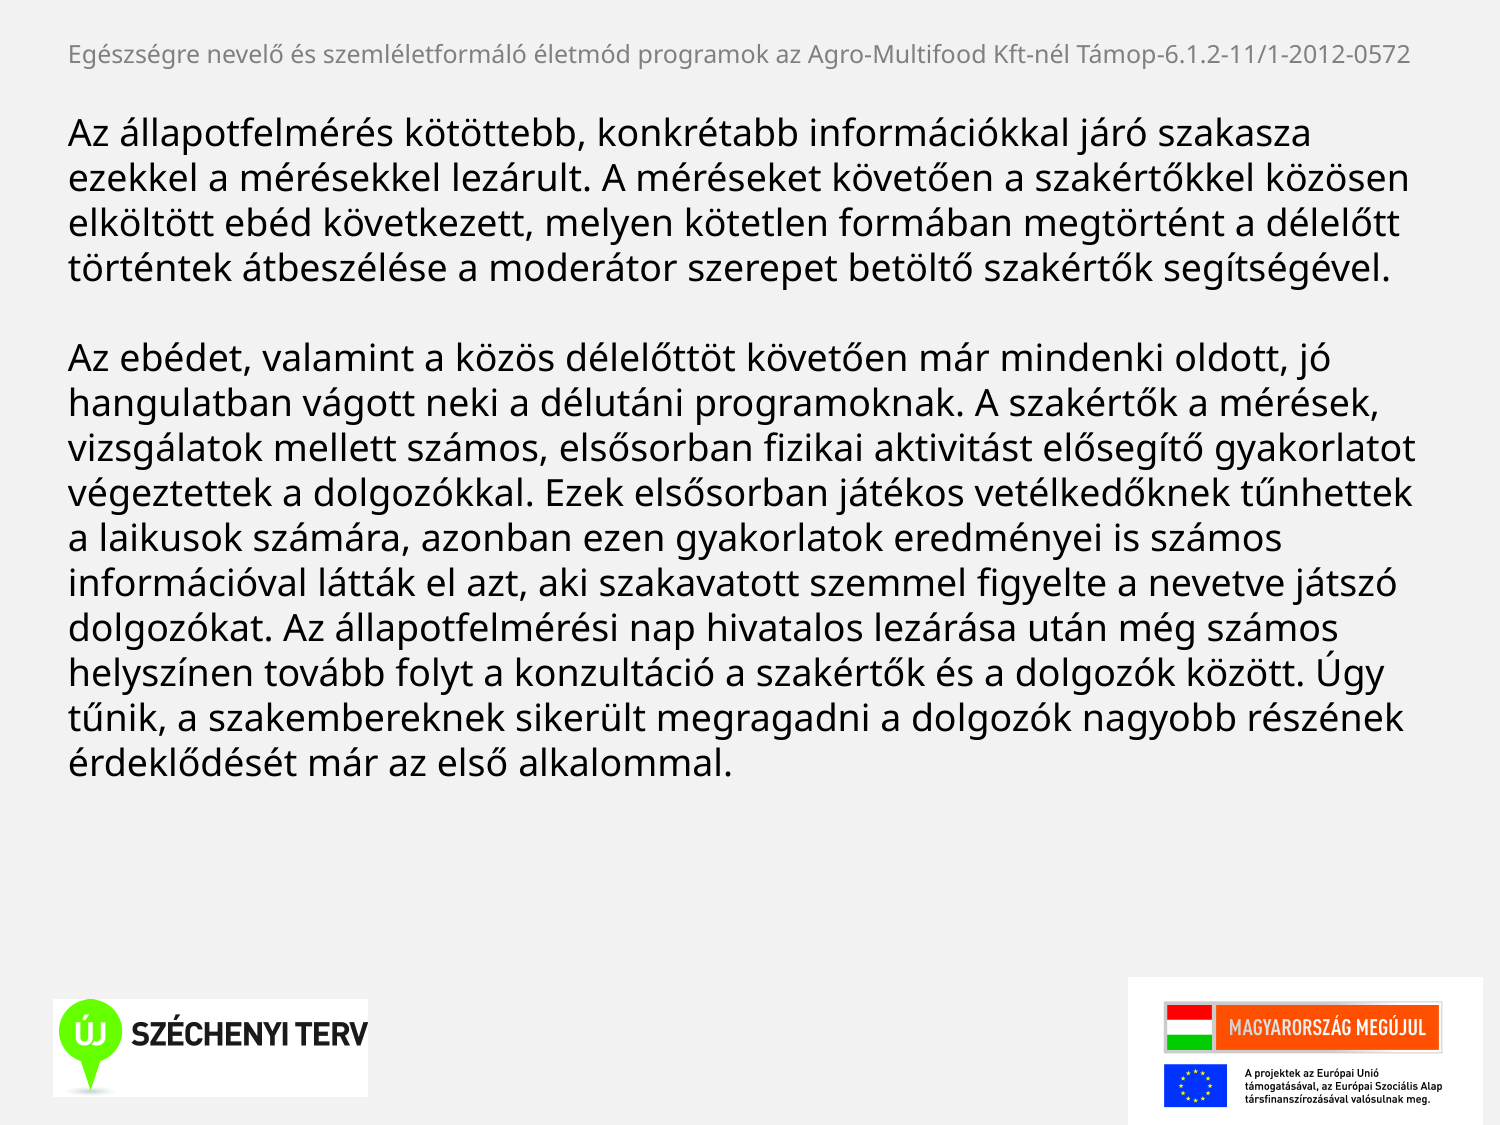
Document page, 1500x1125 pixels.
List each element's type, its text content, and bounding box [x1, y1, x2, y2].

text_box Az állapotfelmérés kötöttebb, konkrétabb információkkal járó szakasza ezekkel a mérésekkel lezárult. A méréseket követően a szakértőkkel közösen elköltött ebéd következett, melyen kötetlen formában megtörtént a délelőtt történtek átbeszélése a moderátor szerepet betöltő szakértők segítségével. Az ebédet, valamint a közös délelőttöt követően már mindenki oldott, jó hangulatban vágott neki a délutáni programoknak. A szakértők a mérések, vizsgálatok mellett számos, elsősorban fizikai aktivitást elősegítő gyakorlatot végeztettek a dolgozókkal. Ezek elsősorban játékos vetélkedőknek tűnhettek a laikusok számára, azonban ezen gyakorlatok eredményei is számos információval látták el azt, aki szakavatott szemmel figyelte a nevetve játszó dolgozókat. Az állapotfelmérési nap hivatalos lezárása után még számos helyszínen tovább folyt a konzultáció a szakértők és a dolgozók között. Úgy tűnik, a szakembereknek sikerült megragadni a dolgozók nagyobb részének érdeklődését már az első alkalommal. [53, 101, 1459, 792]
picture [1127, 977, 1483, 1125]
text_box Egészségre nevelő és szemléletformáló életmód programok az Agro-Multifood Kft-nél Támop-6.1.2-11/1-2012-0572 [53, 30, 1465, 111]
picture [52, 999, 368, 1098]
title [64, 792, 1436, 1059]
